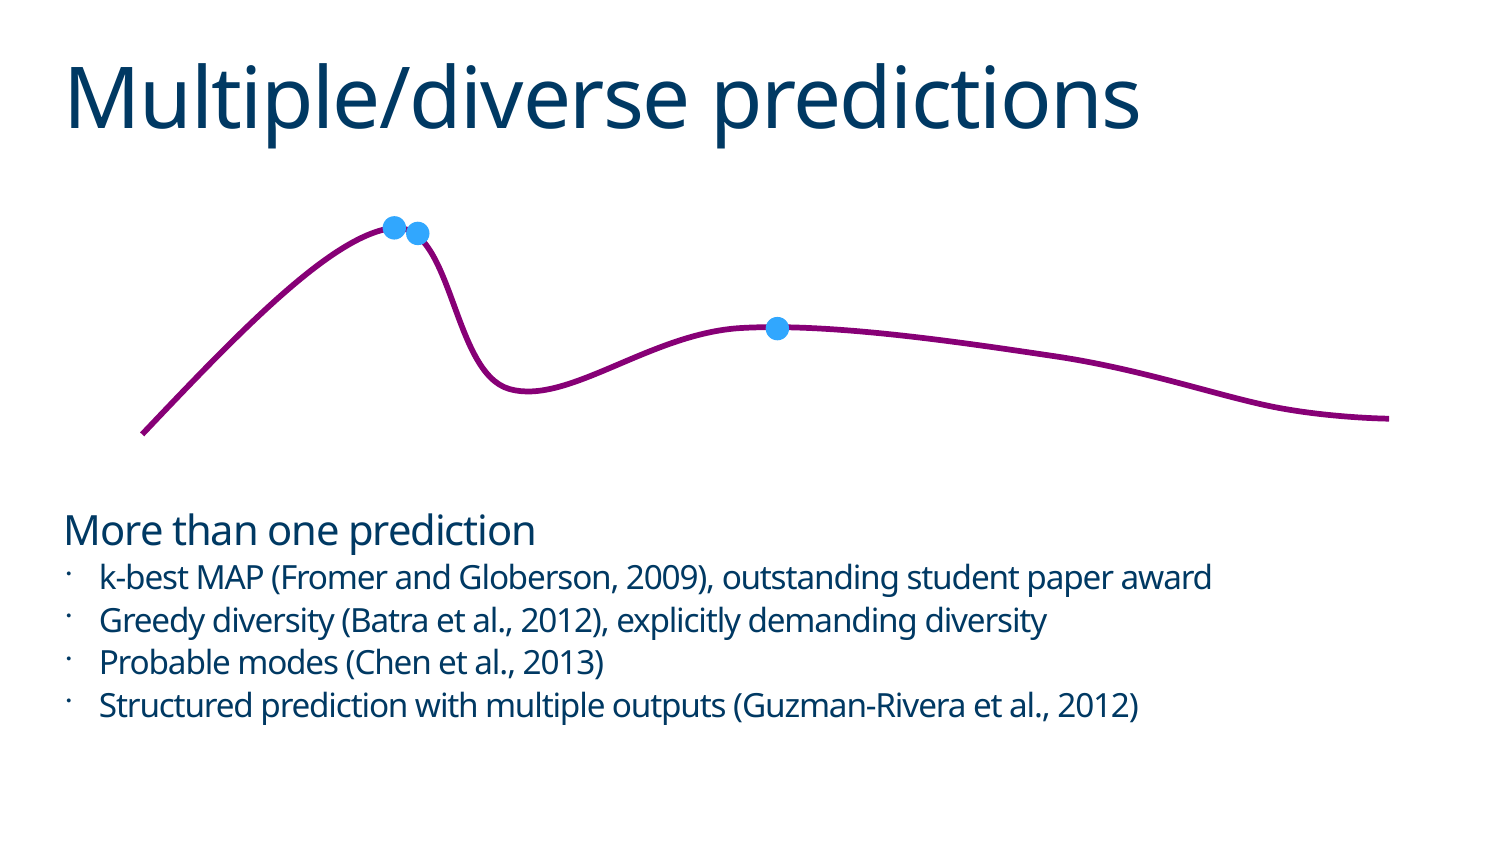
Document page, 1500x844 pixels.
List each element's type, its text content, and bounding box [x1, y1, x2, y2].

text_box [381, 215, 407, 241]
text_box [141, 229, 1390, 435]
text_box [764, 316, 790, 342]
list More than one prediction k-best MAP (Fromer and Globerson, 2009), outstanding student paper award Greedy diversity (Batra et al., 2012), explicitly demanding diversity Probable modes (Chen et al., 2013) Structured prediction with multiple outputs (Guzman-Rivera et al., 2012) [63, 509, 1436, 733]
title Multiple/diverse predictions [63, 54, 1436, 148]
text_box [405, 220, 431, 246]
